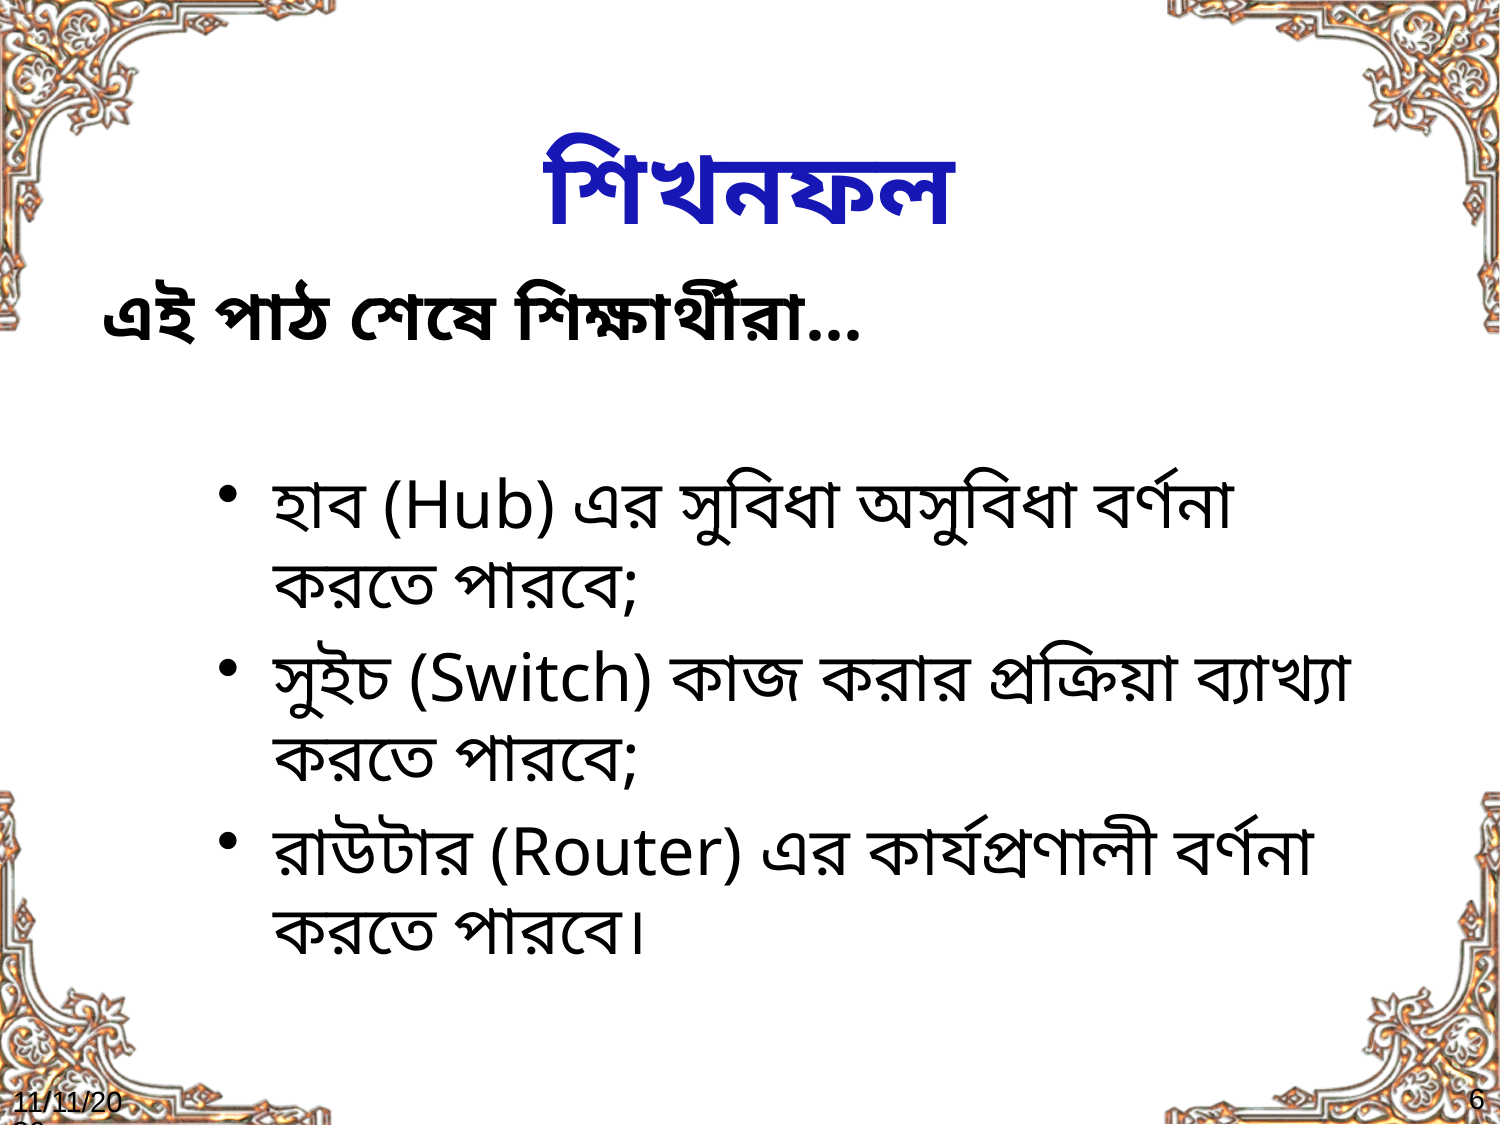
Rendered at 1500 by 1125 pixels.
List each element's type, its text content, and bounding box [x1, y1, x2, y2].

picture [1160, 0, 1500, 343]
picture [0, 0, 344, 337]
picture [0, 782, 337, 1125]
slide_number 6 [1425, 1072, 1500, 1123]
text_box এই পাঠ শেষে শিক্ষার্থীরা… [87, 262, 1238, 375]
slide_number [0, 1076, 148, 1125]
list হাব (Hub) এর সুবিধা অসুবিধা বর্ণনা করতে পারবে; সুইচ (Switch) কাজ করার প্রক্রিয়া ব্যাখ্যা করতে পারবে; রাউটার (Router) এর কার্যপ্রণালী বর্ণনা করতে পারবে। [201, 454, 1427, 880]
title শিখনফল [75, 112, 1425, 258]
picture [1156, 785, 1500, 1124]
